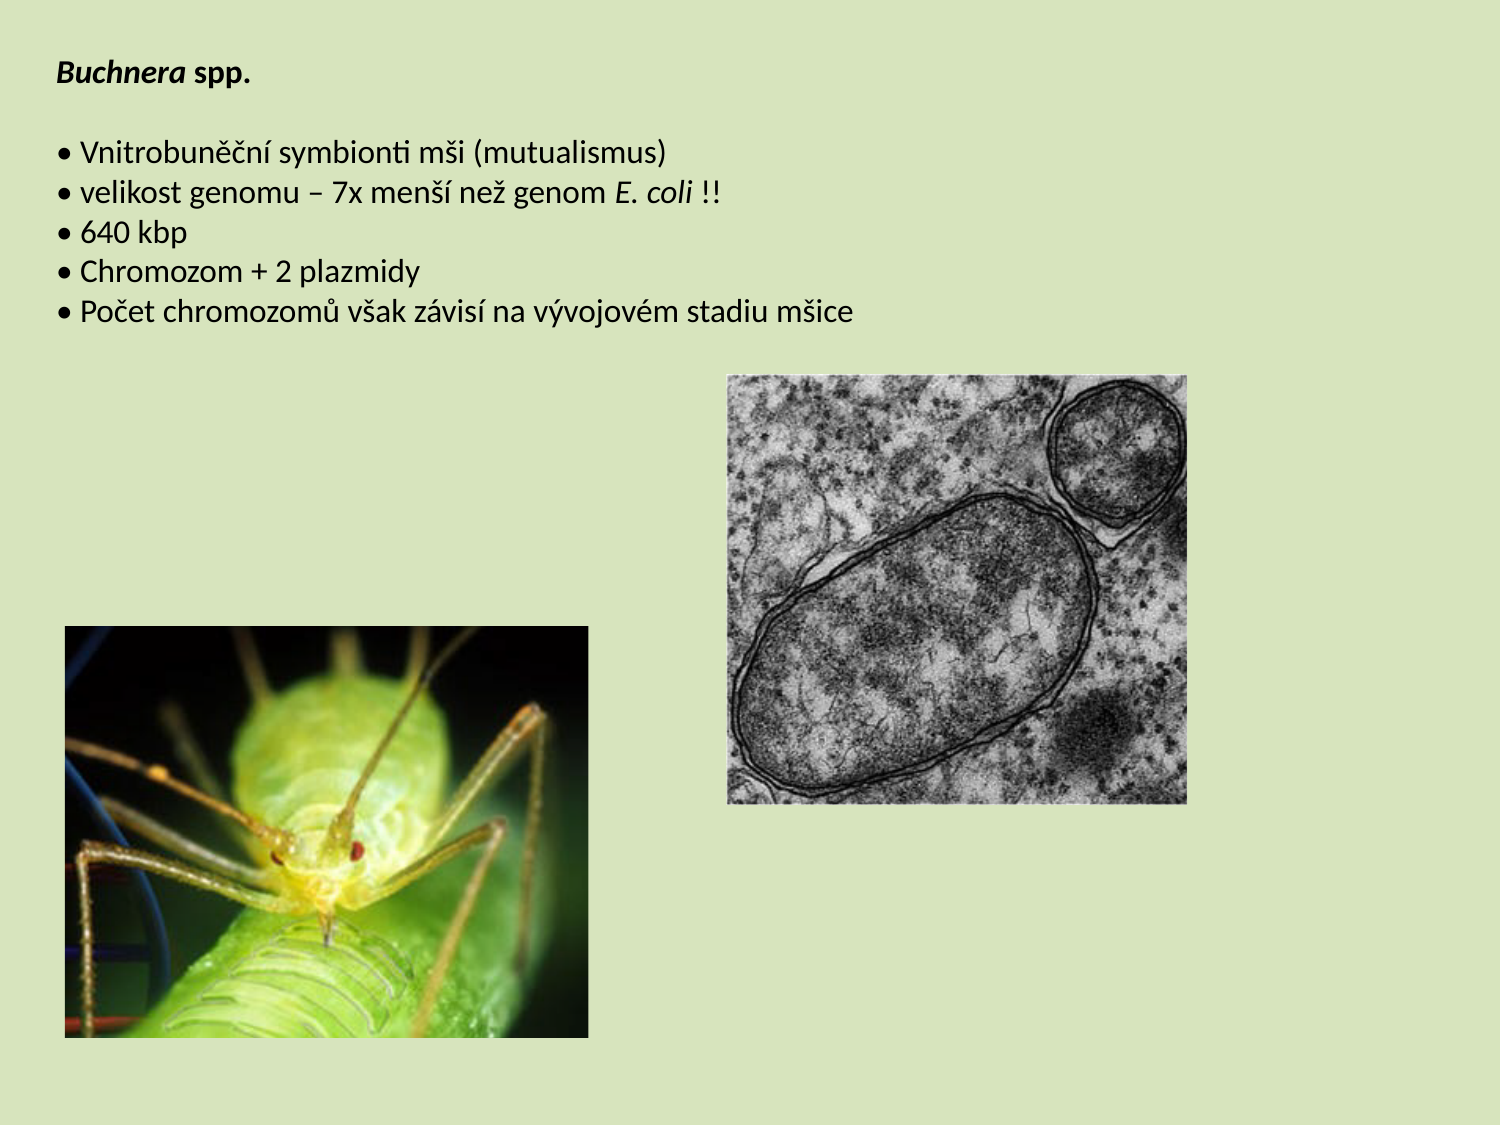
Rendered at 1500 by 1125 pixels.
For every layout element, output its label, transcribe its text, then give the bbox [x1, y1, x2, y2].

text_box Buchnera spp. • Vnitrobuněční symbionti mši (mutualismus) • velikost genomu – 7x menší než genom E. coli !! • 640 kbp • Chromozom + 2 plazmidy • Počet chromozomů však závisí na vývojovém stadiu mšice [41, 42, 1010, 337]
picture [726, 374, 1188, 805]
picture [64, 625, 589, 1038]
